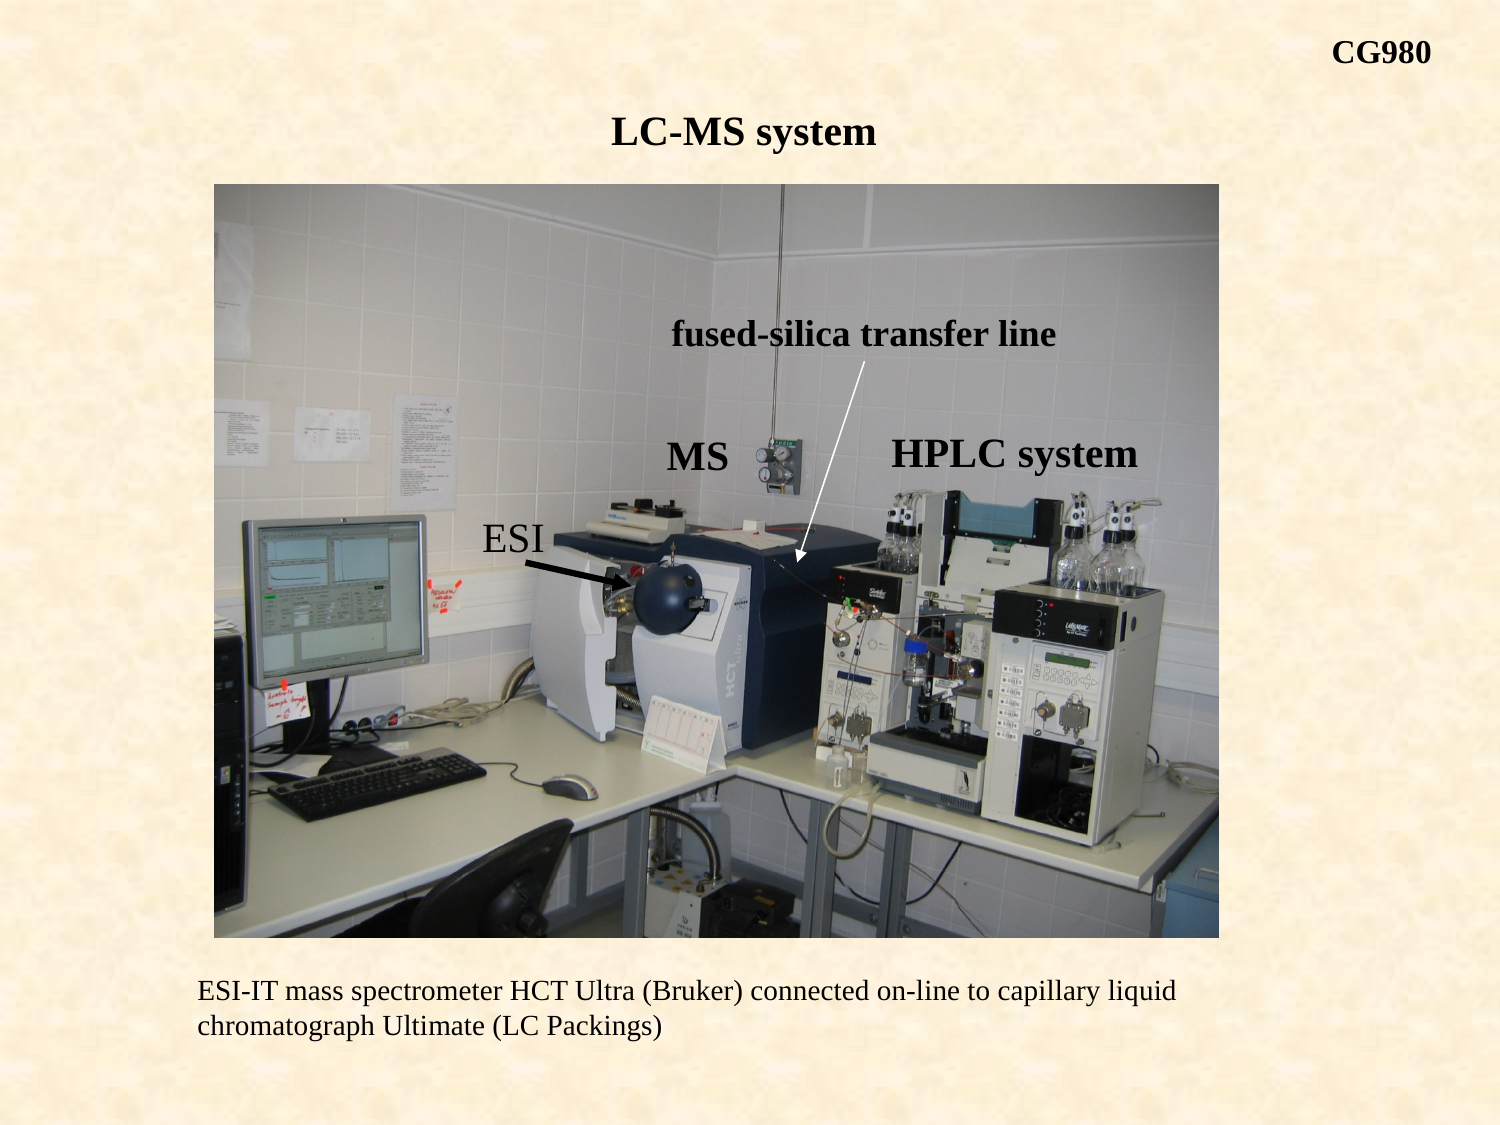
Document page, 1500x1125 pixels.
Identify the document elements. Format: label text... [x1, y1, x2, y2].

text_box CG980 [1316, 22, 1447, 78]
text_box ESI-IT mass spectrometer HCT Ultra (Bruker) connected on-line to capillary liquid chromatograph Ultimate (LC Packings) [182, 964, 1353, 1049]
picture [0, 0, 1500, 1125]
text_box LC-MS system [596, 96, 902, 162]
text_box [796, 361, 865, 563]
